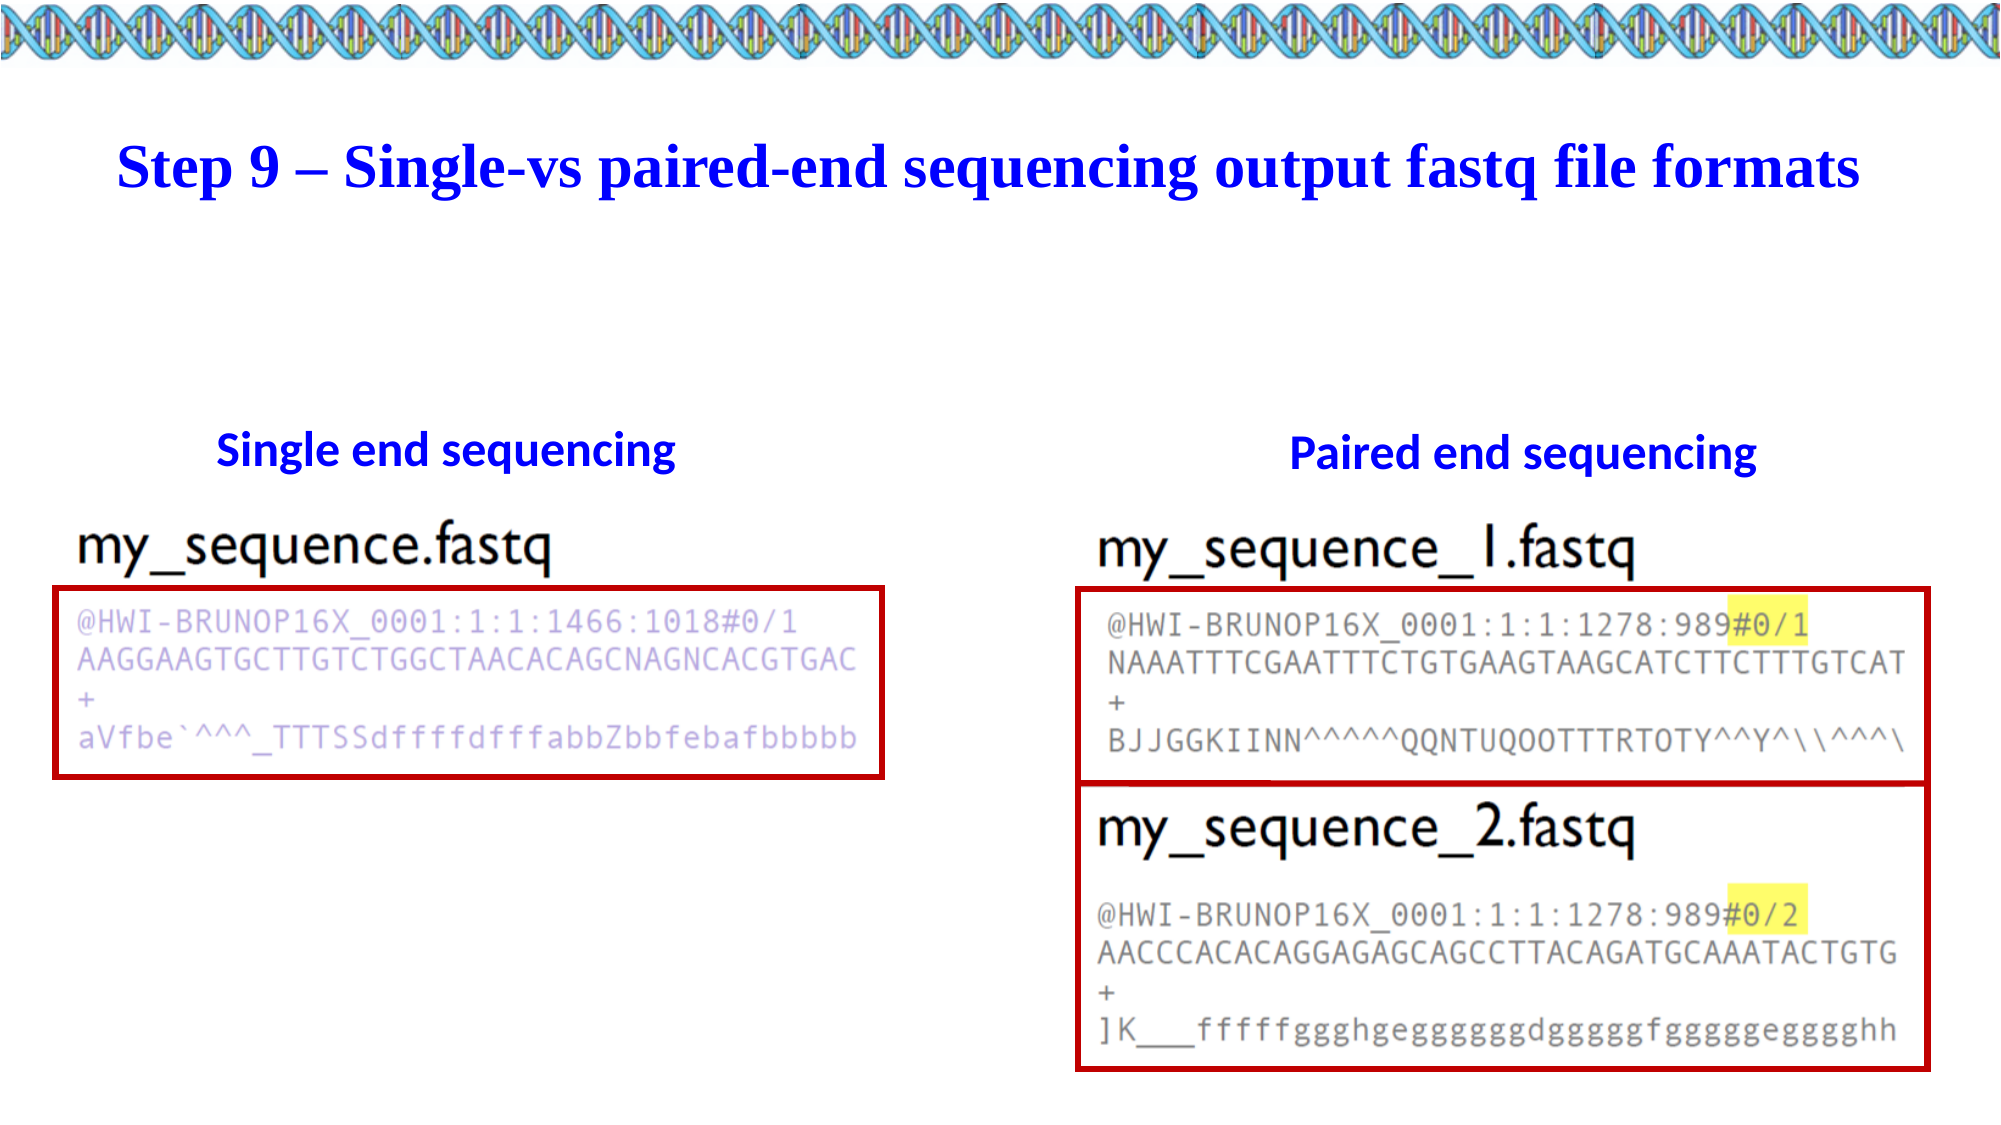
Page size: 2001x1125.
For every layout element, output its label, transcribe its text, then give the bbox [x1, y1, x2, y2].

text_box Single end sequencing [97, 408, 795, 484]
picture [1078, 784, 1905, 1059]
text_box [1077, 588, 1929, 1070]
picture [65, 508, 892, 775]
picture [1078, 508, 1905, 783]
text_box Paired end sequencing [1242, 411, 1805, 487]
text_box Step 9 – Single-vs paired-end sequencing output fastq file formats [35, 117, 1928, 208]
text_box [54, 587, 883, 778]
picture [0, 2, 2000, 68]
